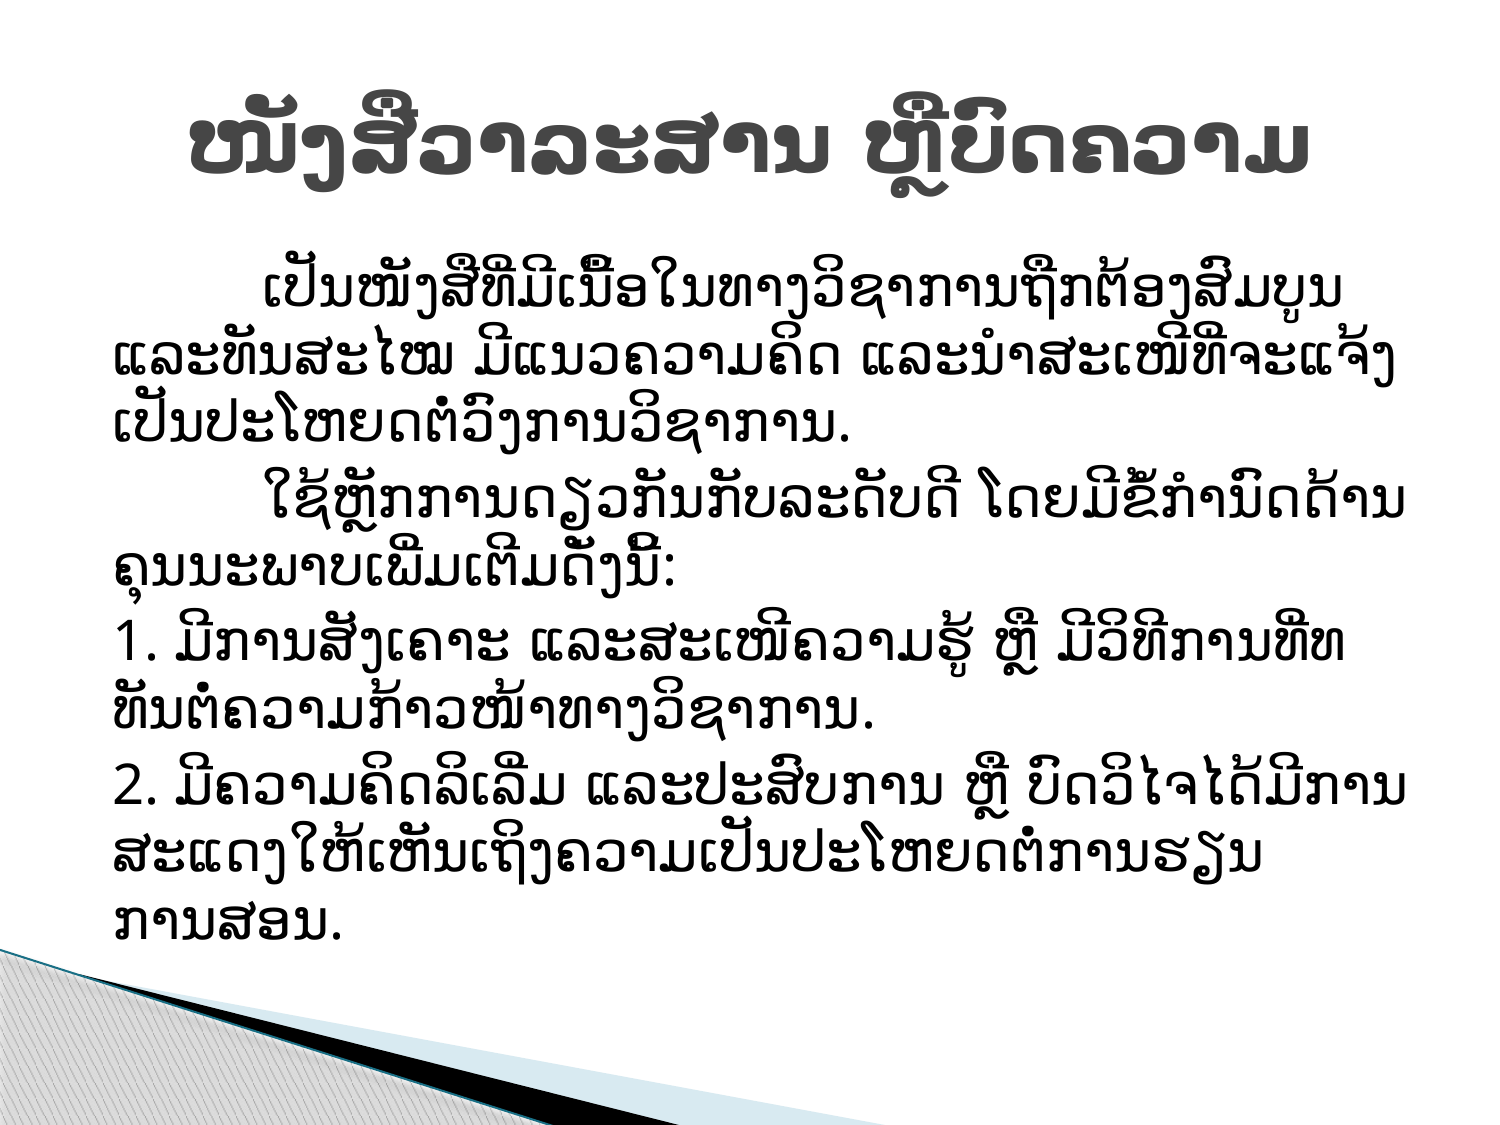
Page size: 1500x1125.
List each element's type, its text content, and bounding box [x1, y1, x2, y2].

list ເປັນໜັງສືທີ່ມີເນື້ອໃນທາງວິຊາການຖືກຕ້ອງສົມບູນ ແລະທັນສະໄໝ ມີແນວຄວາມຄິດ ແລະນຳສະເໜີທີ່ຈະແຈ້ງເປັນປະໂຫຍດຕໍ່ວົງການວິຊາການ. ໃຊ້ຫຼັກການດຽວກັນກັບລະດັບດີ ໂດຍມີຂໍ້ກຳນົດດ້ານຄຸນນະພາບເພີ່ມເຕີມດັ່ງນີ້: 1. ມີການສັງເຄາະ ແລະສະເໜີຄວາມຮູ້ ຫຼື ມີວິທີການທີ່ທທັນຕໍ່ຄວາມກ້າວໜ້າທາງວິຊາການ. 2. ມີຄວາມຄິດລິເລີ່ມ ແລະປະສົບການ ຫຼື ບົດວິໄຈໄດ້ມີການສະແດງໃຫ້ເຫັນເຖິງຄວາມເປັນປະໂຫຍດຕໍ່ການຮຽນການສອນ. [75, 243, 1425, 986]
title ໜັງສືວາລະສານ ຫຼືບົດຄວາມ [75, 45, 1425, 233]
